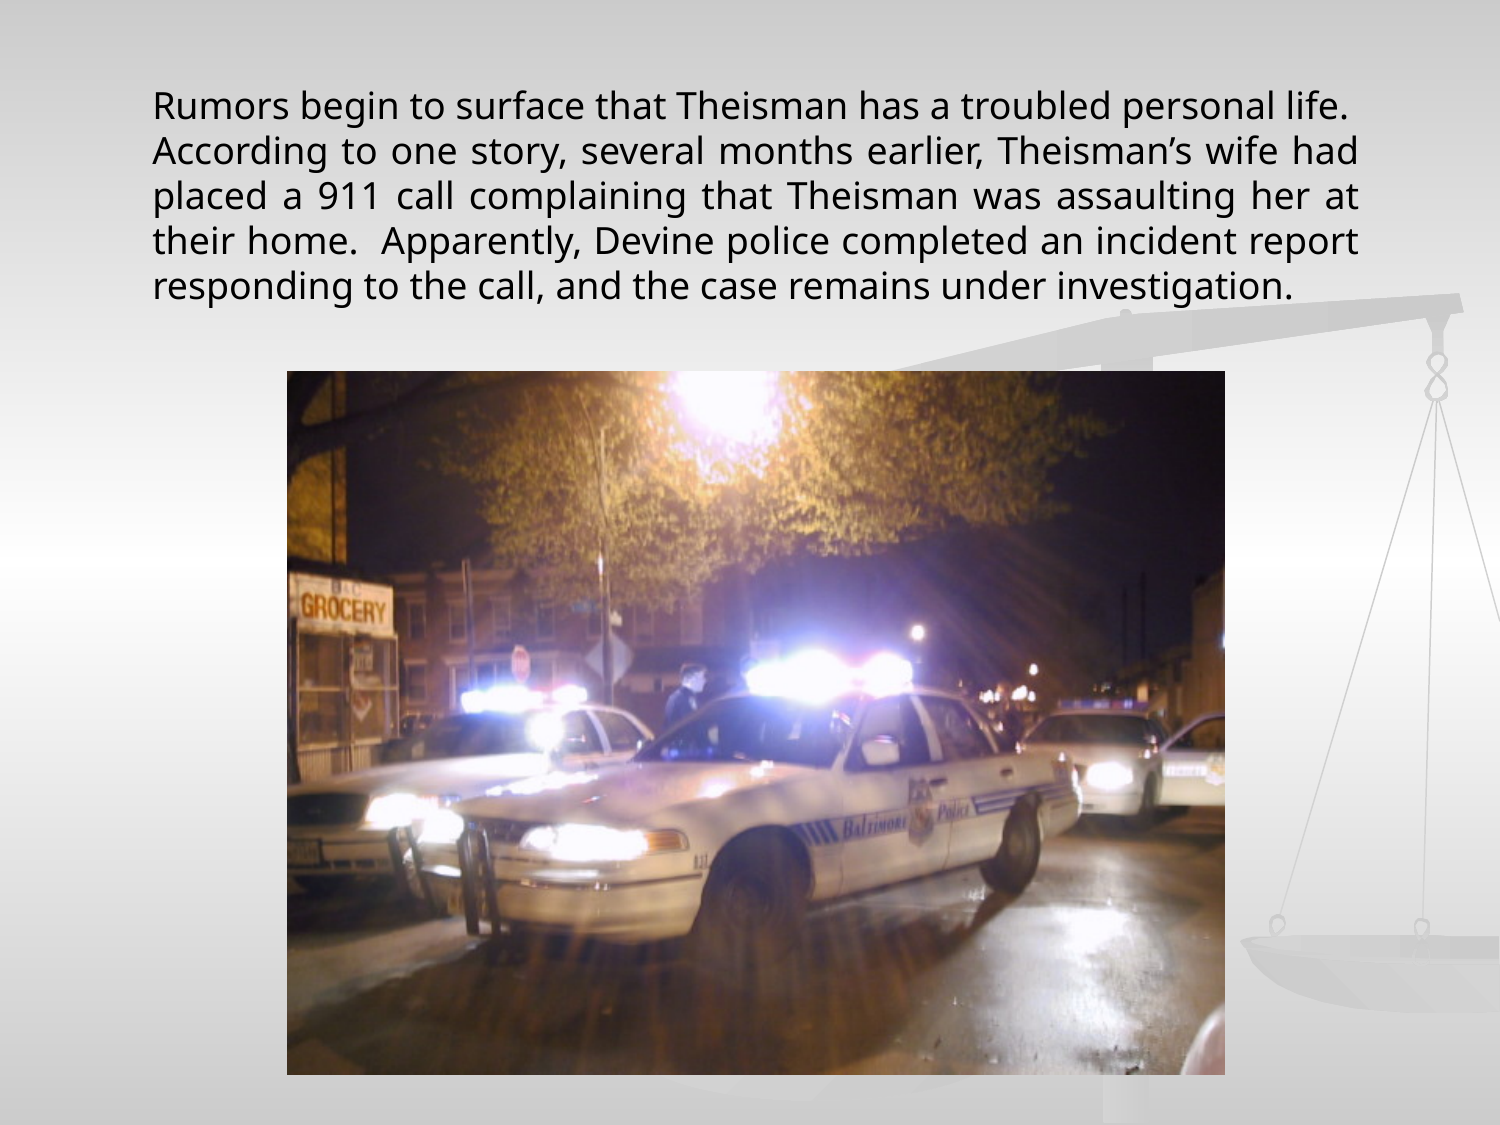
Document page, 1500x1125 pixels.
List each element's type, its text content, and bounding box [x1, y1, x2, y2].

picture [287, 371, 1226, 1076]
text_box Rumors begin to surface that Theisman has a troubled personal life. According to one story, several months earlier, Theisman’s wife had placed a 911 call complaining that Theisman was assaulting her at their home. Apparently, Devine police completed an incident report responding to the call, and the case remains under investigation. [137, 74, 1375, 315]
